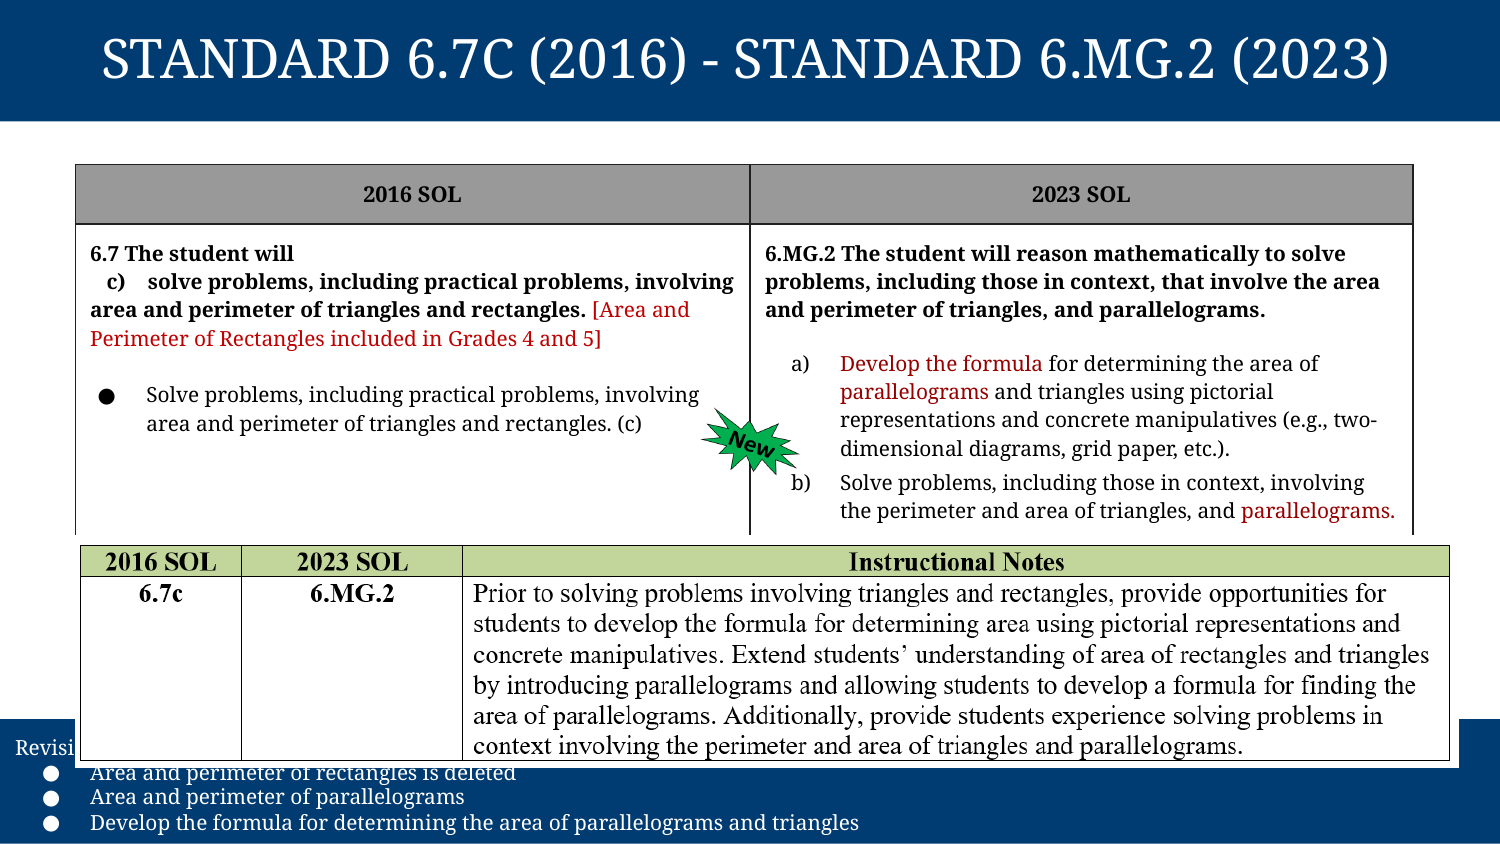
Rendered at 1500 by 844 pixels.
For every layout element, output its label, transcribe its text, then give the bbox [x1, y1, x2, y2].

picture [74, 534, 1459, 768]
picture [700, 406, 800, 483]
title Standard 6.7c (2016) - Standard 6.MG.2 (2023) [0, 0, 1500, 122]
table_cell 6.MG.2 The student will reason mathematically to solve problems, including those in context, that involve the area and perimeter of triangles, and parallelograms. Develop the formula for determining the area of parallelograms and triangles using pictorial representations and concrete manipulatives (e.g., two-dimensional diagrams, grid paper, etc.). Solve problems, including those in context, involving the perimeter and area of triangles, and parallelograms. [751, 225, 1412, 533]
text_box Revisions: Area and perimeter of rectangles is deleted Area and perimeter of parallelograms Develop the formula for determining the area of parallelograms and triangles [0, 719, 1500, 844]
table_header 2016 SOL [76, 165, 749, 223]
table_header 2023 SOL [751, 165, 1412, 223]
table_cell 6.7 The student will c) solve problems, including practical problems, involving area and perimeter of triangles and rectangles. [Area and Perimeter of Rectangles included in Grades 4 and 5] Solve problems, including practical problems, involving area and perimeter of triangles and rectangles. (c) [76, 225, 749, 533]
